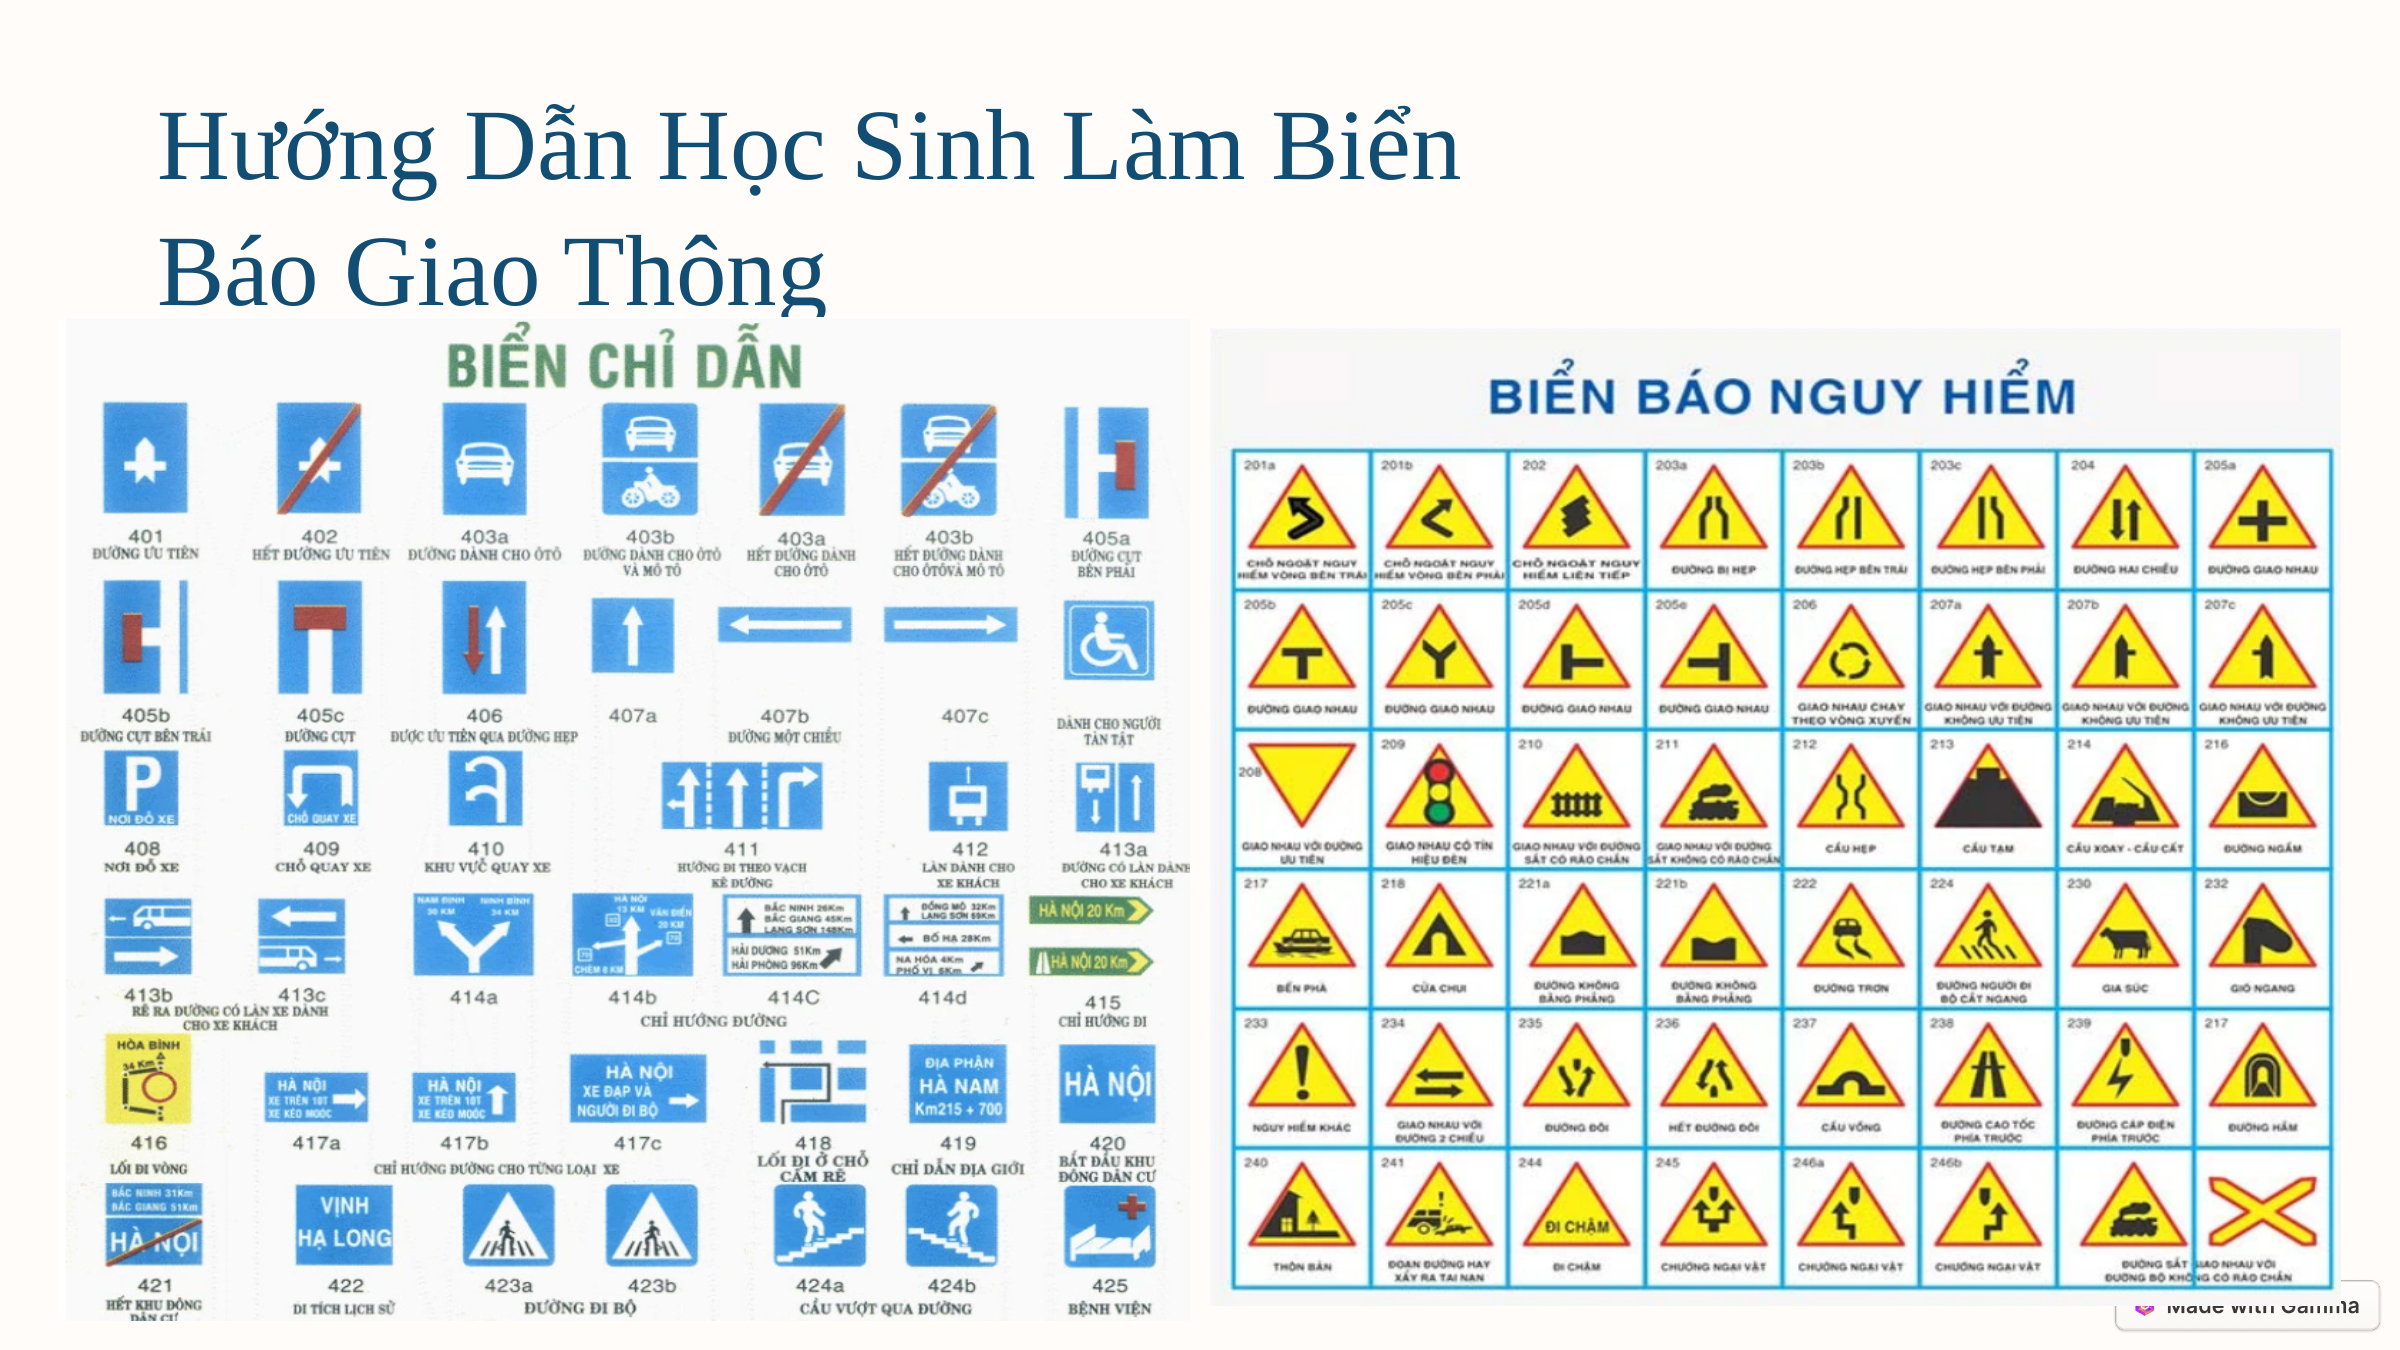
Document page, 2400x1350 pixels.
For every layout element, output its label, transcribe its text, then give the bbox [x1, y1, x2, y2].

picture [59, 317, 1190, 1321]
text_box Hướng Dẫn Học Sinh Làm Biển Báo Giao Thông [157, 73, 1599, 454]
picture [1210, 328, 2389, 1339]
